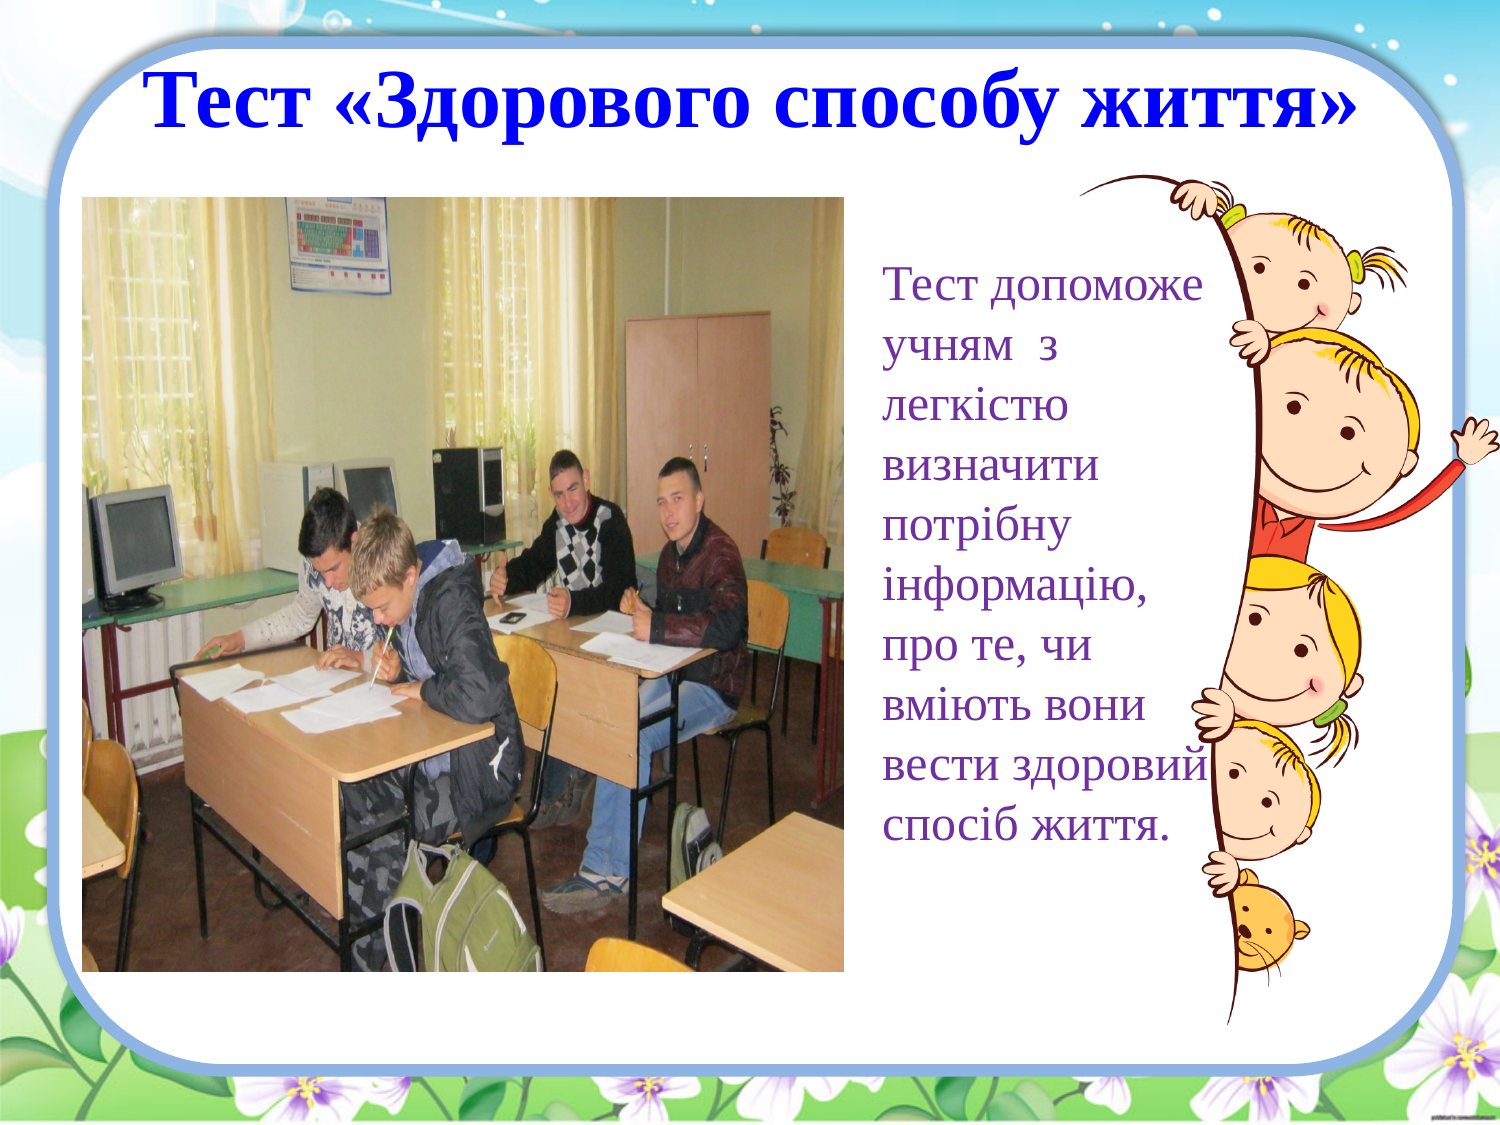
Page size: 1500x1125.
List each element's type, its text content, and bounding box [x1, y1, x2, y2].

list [82, 197, 844, 972]
title Тест «Здорового способу життя» [76, 0, 1427, 188]
text_box Тест допоможе учням з легкістю визначити потрібну інформацію, про те, чи вміють вони вести здоровий спосіб життя. [867, 243, 1233, 859]
picture [0, 0, 1500, 1125]
